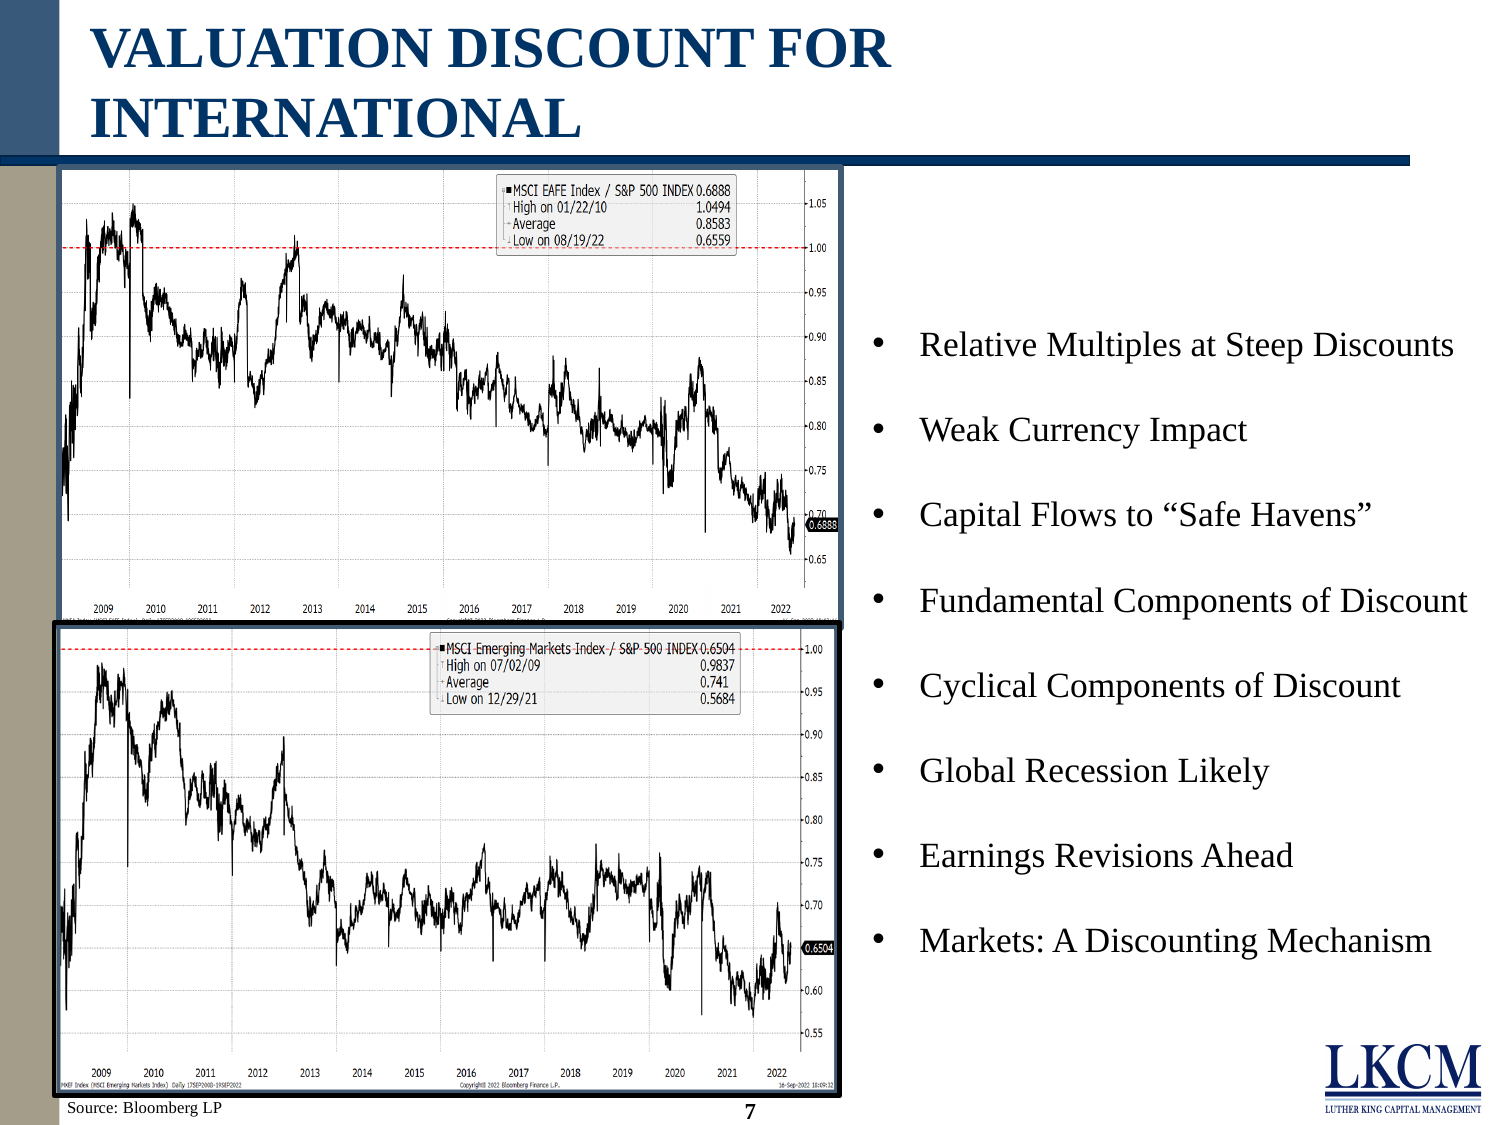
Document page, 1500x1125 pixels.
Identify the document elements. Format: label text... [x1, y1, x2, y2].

picture [56, 170, 838, 1094]
text_box Source: Bloomberg LP [52, 1098, 238, 1125]
slide_number 7 [689, 1102, 812, 1125]
title Valuation Discount for International [59, 0, 1412, 157]
text_box Relative Multiples at Steep Discounts Weak Currency Impact Capital Flows to “Safe Havens” Fundamental Components of Discount Cyclical Components of Discount Global Recession Likely Earnings Revisions Ahead Markets: A Discounting Mechanism [857, 314, 1484, 967]
